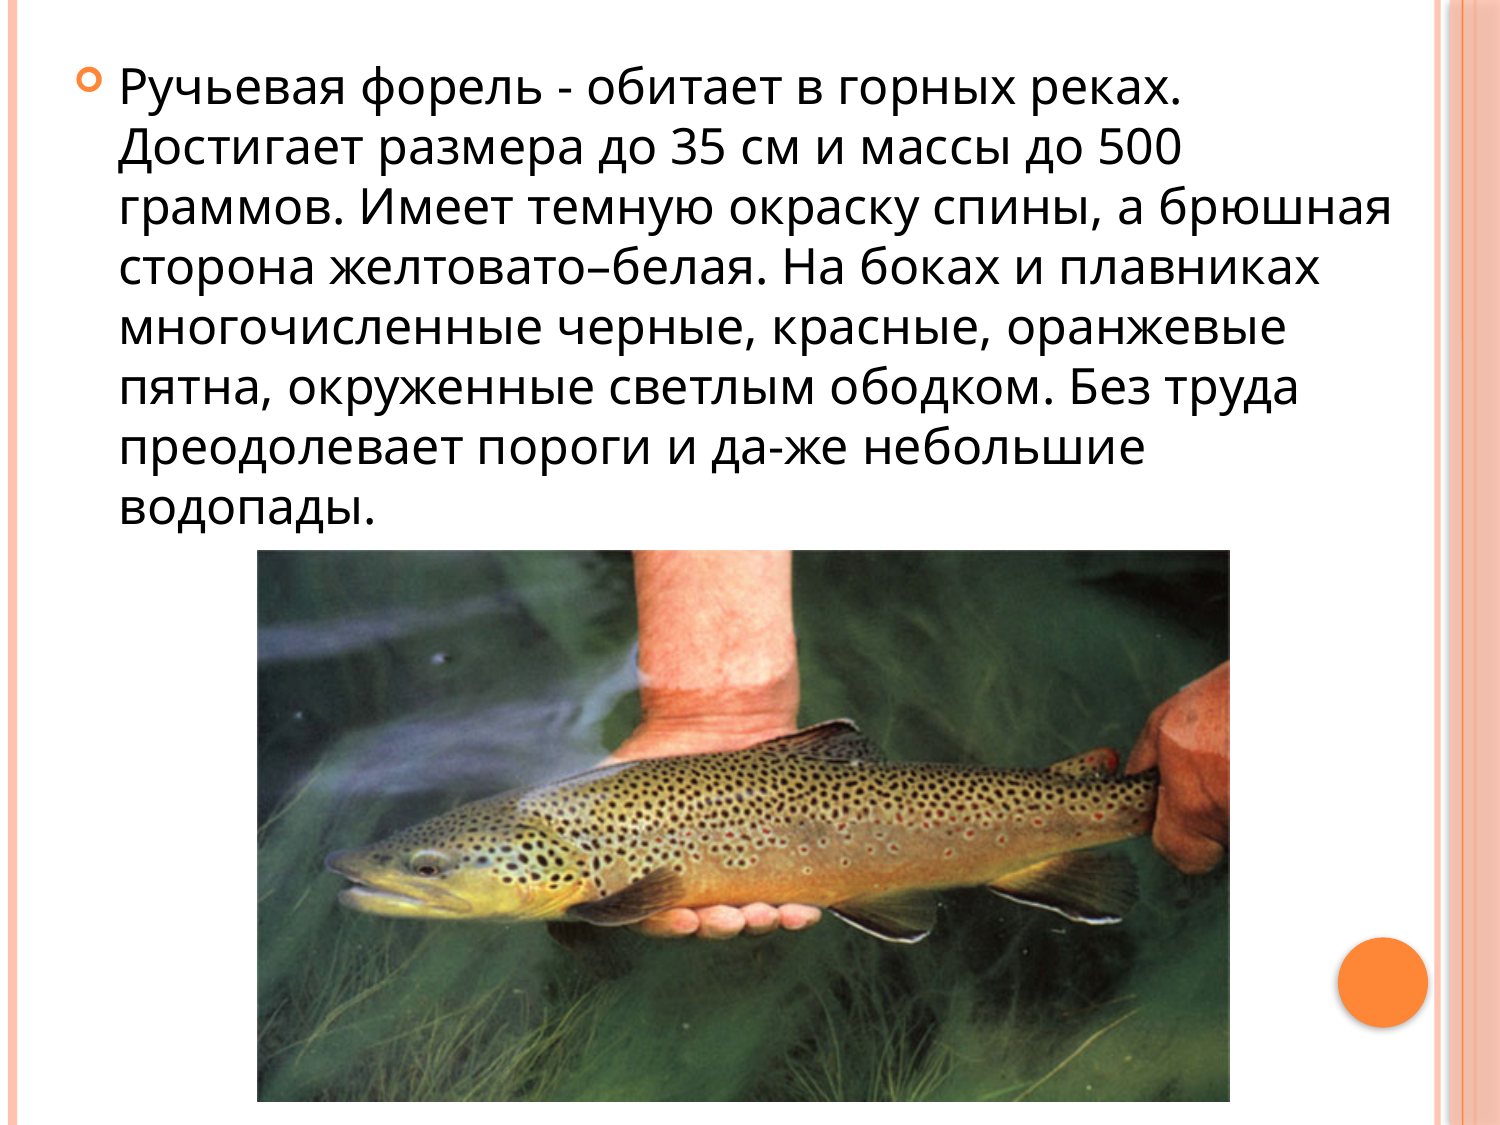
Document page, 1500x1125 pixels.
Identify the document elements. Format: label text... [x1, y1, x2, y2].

picture [257, 550, 1231, 1103]
list Ручьевая форель - обитает в горных реках. Достигает размера до 35 см и массы до 500 граммов. Имеет темную окраску спины, а брюшная сторона желтовато–белая. На боках и плавниках многочисленные черные, красные, оранжевые пятна, окруженные светлым ободком. Без труда преодолевает пороги и да-же небольшие водопады. [58, 46, 1426, 552]
